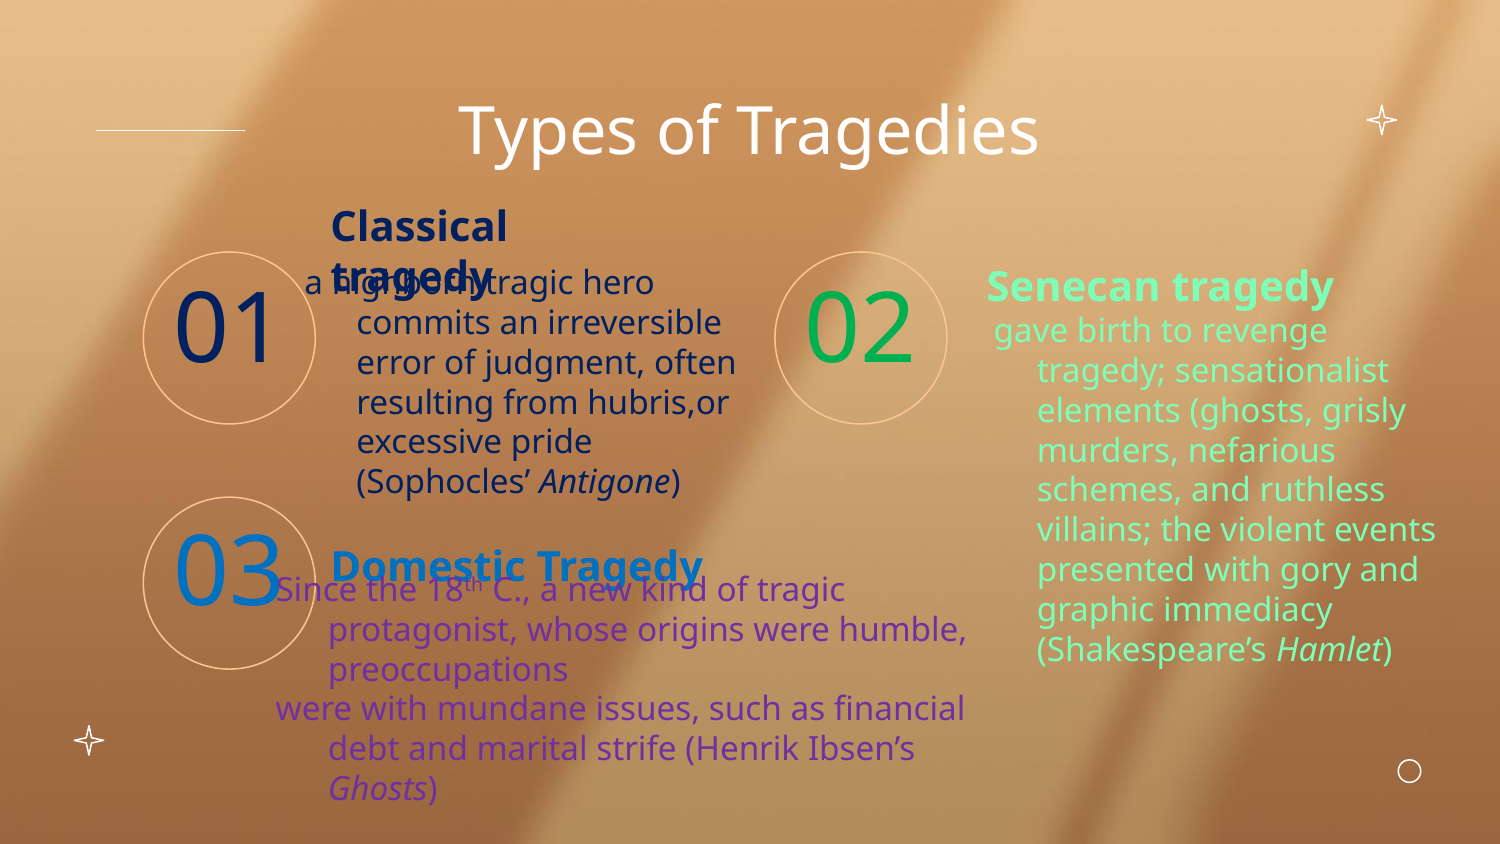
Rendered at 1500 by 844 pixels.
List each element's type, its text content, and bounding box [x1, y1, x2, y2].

title 03 [143, 492, 316, 665]
subtitle a highborn tragic hero commits an irreversible error of judgment, often resulting from hubris,or excessive pride (Sophocles’ Antigone) [266, 332, 783, 430]
title Types of Tragedies [118, 72, 1382, 167]
title Senecan tragedy [971, 241, 1350, 328]
title 02 [774, 249, 947, 422]
subtitle gave birth to revenge tragedy; sensationalist elements (ghosts, grisly murders, nefarious schemes, and ruthless villains; the violent events presented with gory and graphic immediacy (Shakespeare’s Hamlet) [946, 328, 1479, 649]
subtitle Since the 18th C., a new kind of tragic protagonist, whose origins were humble, preoccupations were with mundane issues, such as financial debt and marital strife (Henrik Ibsen’s Ghosts) [237, 594, 1046, 781]
text_box [203, 665, 237, 670]
title 01 [143, 249, 316, 422]
title Domestic Tragedy [315, 521, 834, 594]
picture [0, 0, 1500, 844]
title Classical tragedy [315, 206, 694, 293]
